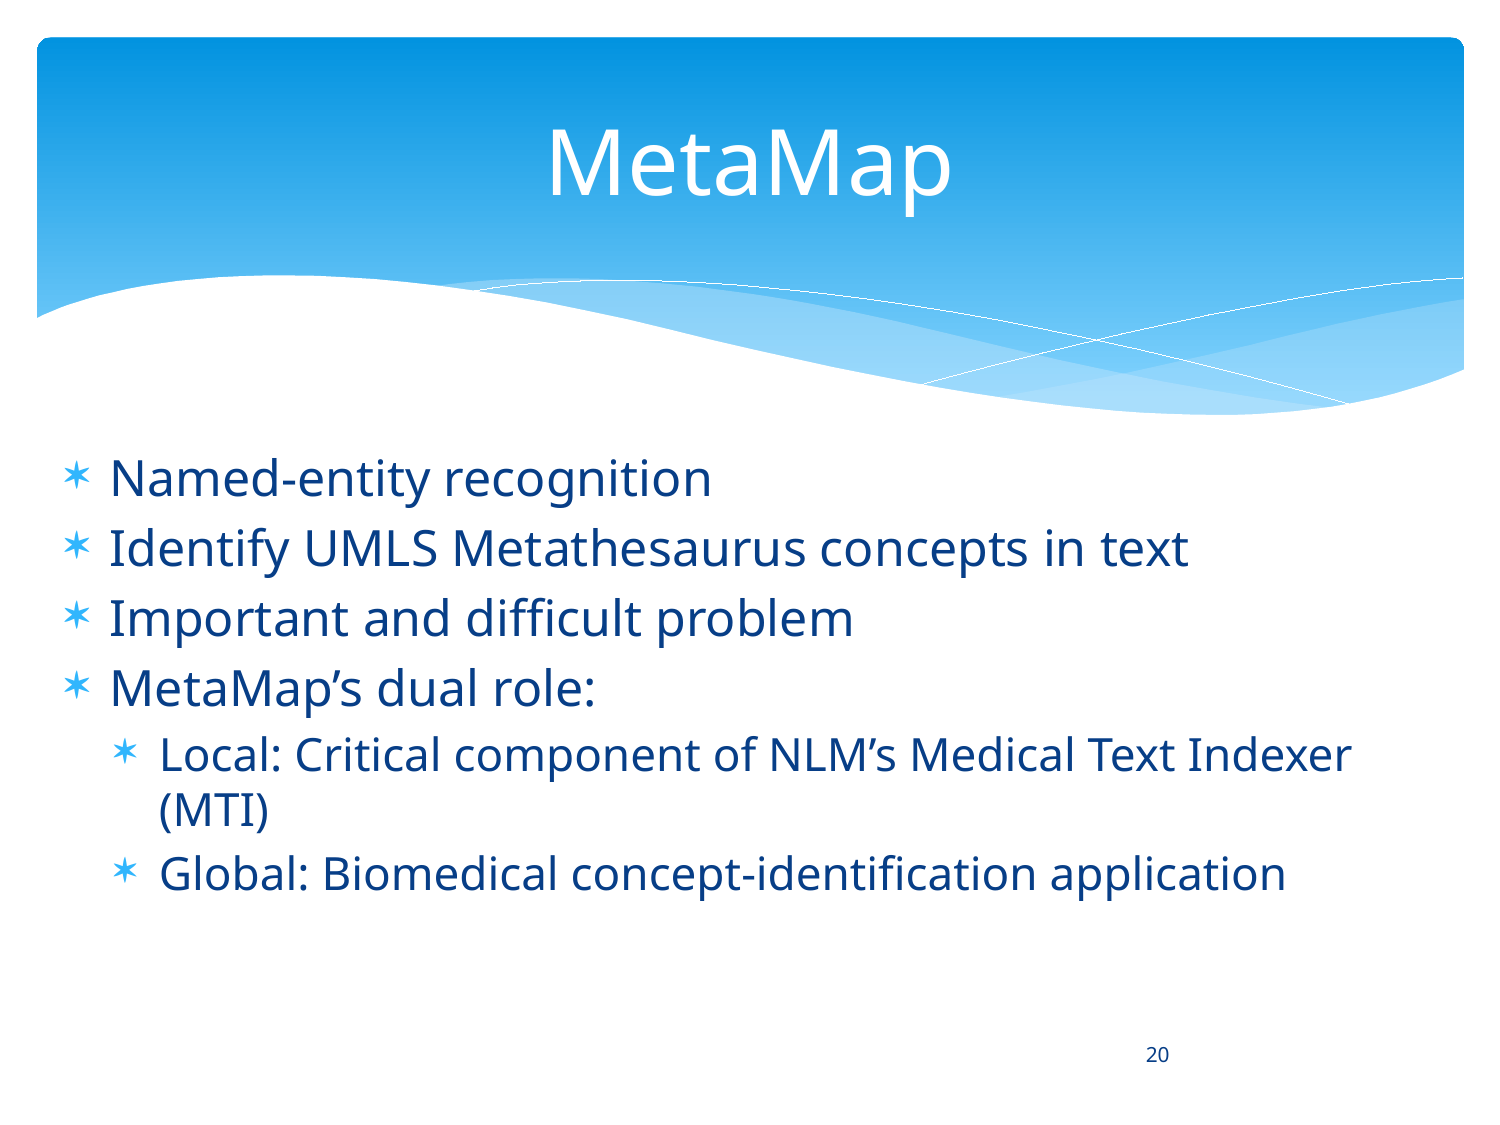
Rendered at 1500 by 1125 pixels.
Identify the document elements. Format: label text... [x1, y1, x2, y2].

slide_number 20 [847, 1025, 1469, 1086]
list Named-entity recognition Identify UMLS Metathesaurus concepts in text Important and difficult problem MetaMap’s dual role: Local: Critical component of NLM’s Medical Text Indexer (MTI) Global: Biomedical concept-identification application [49, 438, 1438, 1005]
title MetaMap [75, 55, 1425, 261]
